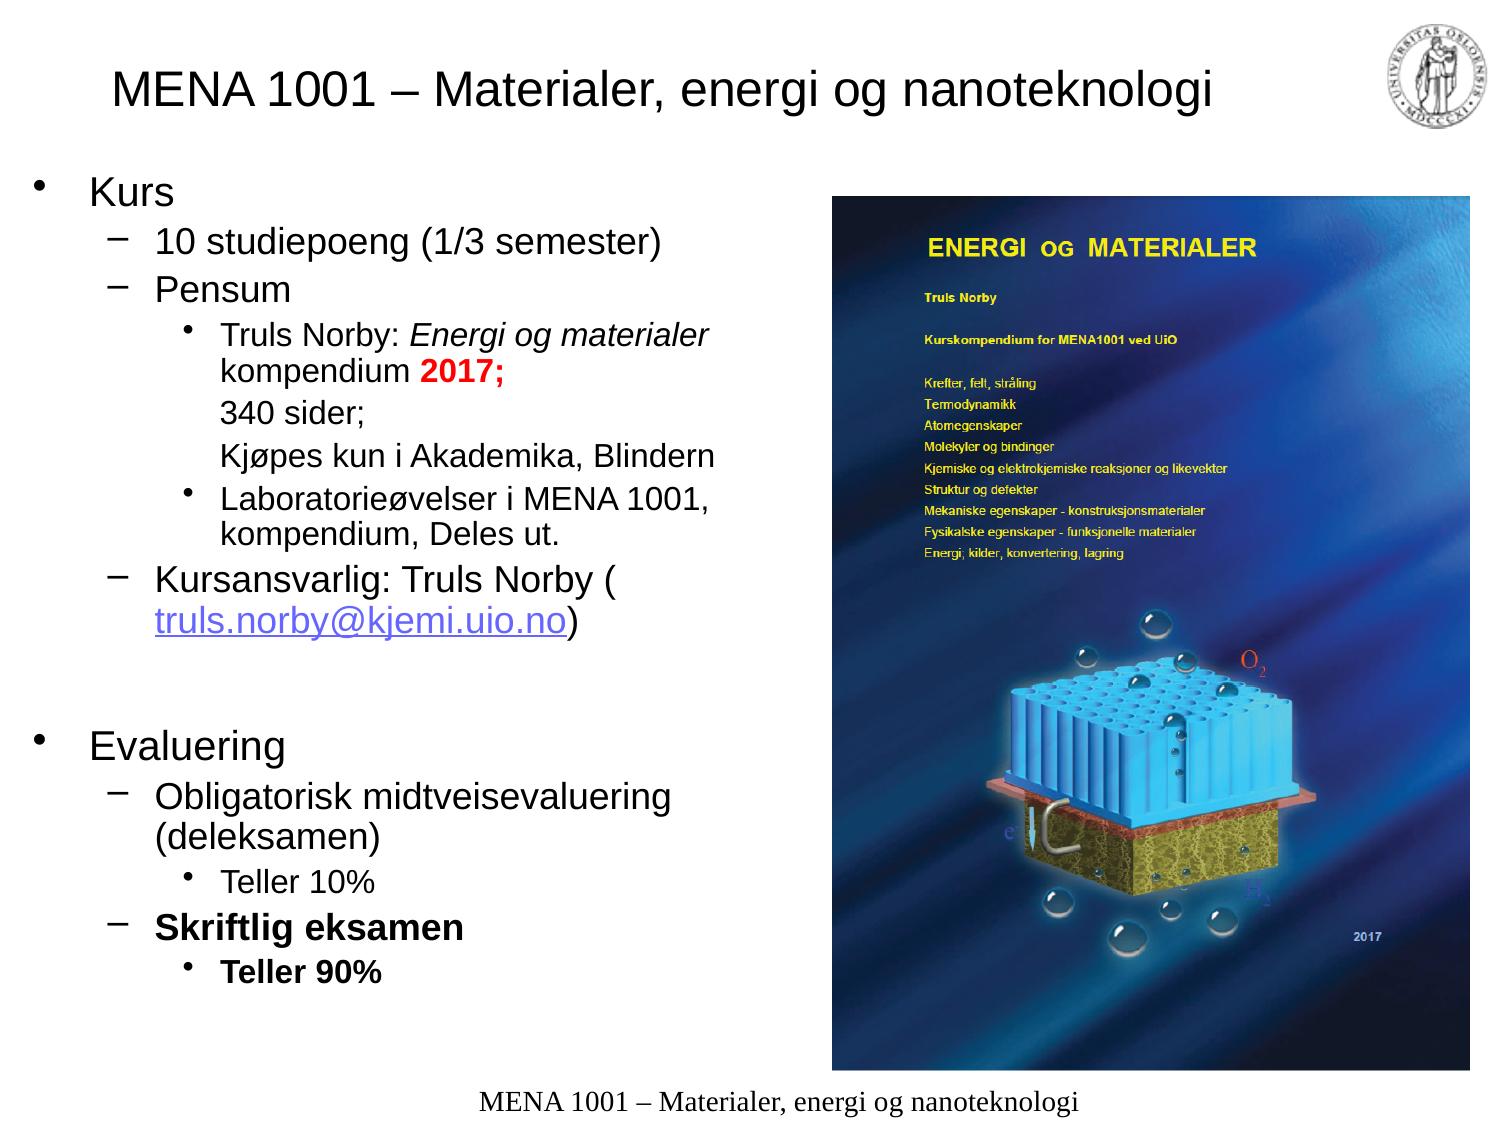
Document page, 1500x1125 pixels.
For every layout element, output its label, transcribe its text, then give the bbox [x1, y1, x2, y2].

title MENA 1001 – Materialer, energi og nanoteknologi [87, 12, 1238, 162]
picture [832, 195, 1470, 1071]
footer MENA 1001 – Materialer, energi og nanoteknologi [454, 1074, 1105, 1125]
picture [1387, 24, 1500, 129]
list Kurs 10 studiepoeng (1/3 semester) Pensum Truls Norby: Energi og materialer kompendium 2017; 340 sider; Kjøpes kun i Akademika, Blindern Laboratorieøvelser i MENA 1001, kompendium, Deles ut. Kursansvarlig: Truls Norby (truls.norby@kjemi.uio.no) Evaluering Obligatorisk midtveisevaluering (deleksamen) Teller 10% Skriftlig eksamen Teller 90% [17, 162, 813, 1063]
